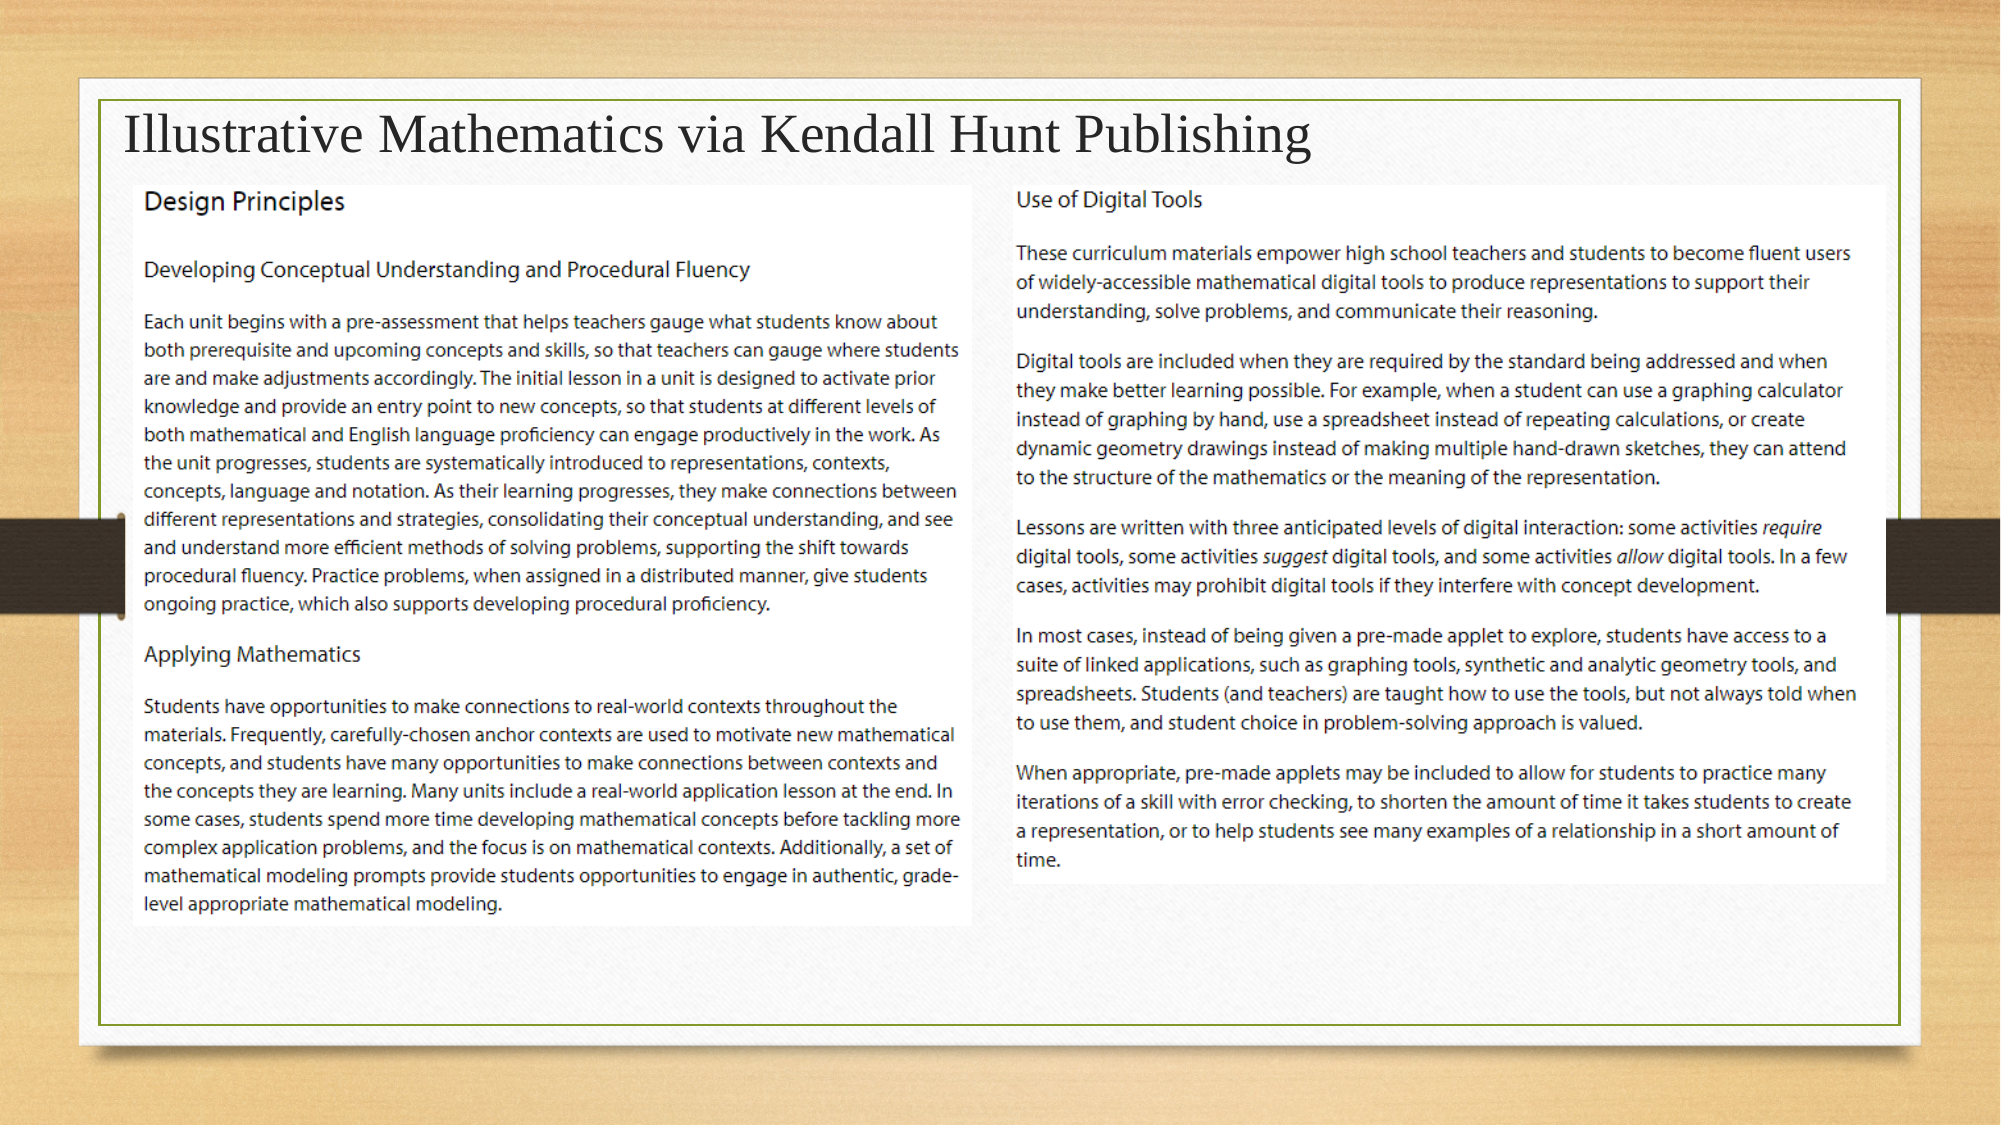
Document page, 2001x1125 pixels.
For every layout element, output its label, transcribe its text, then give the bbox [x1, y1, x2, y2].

picture [0, 0, 2001, 1125]
title Illustrative Mathematics via Kendall Hunt Publishing [103, 77, 1970, 186]
